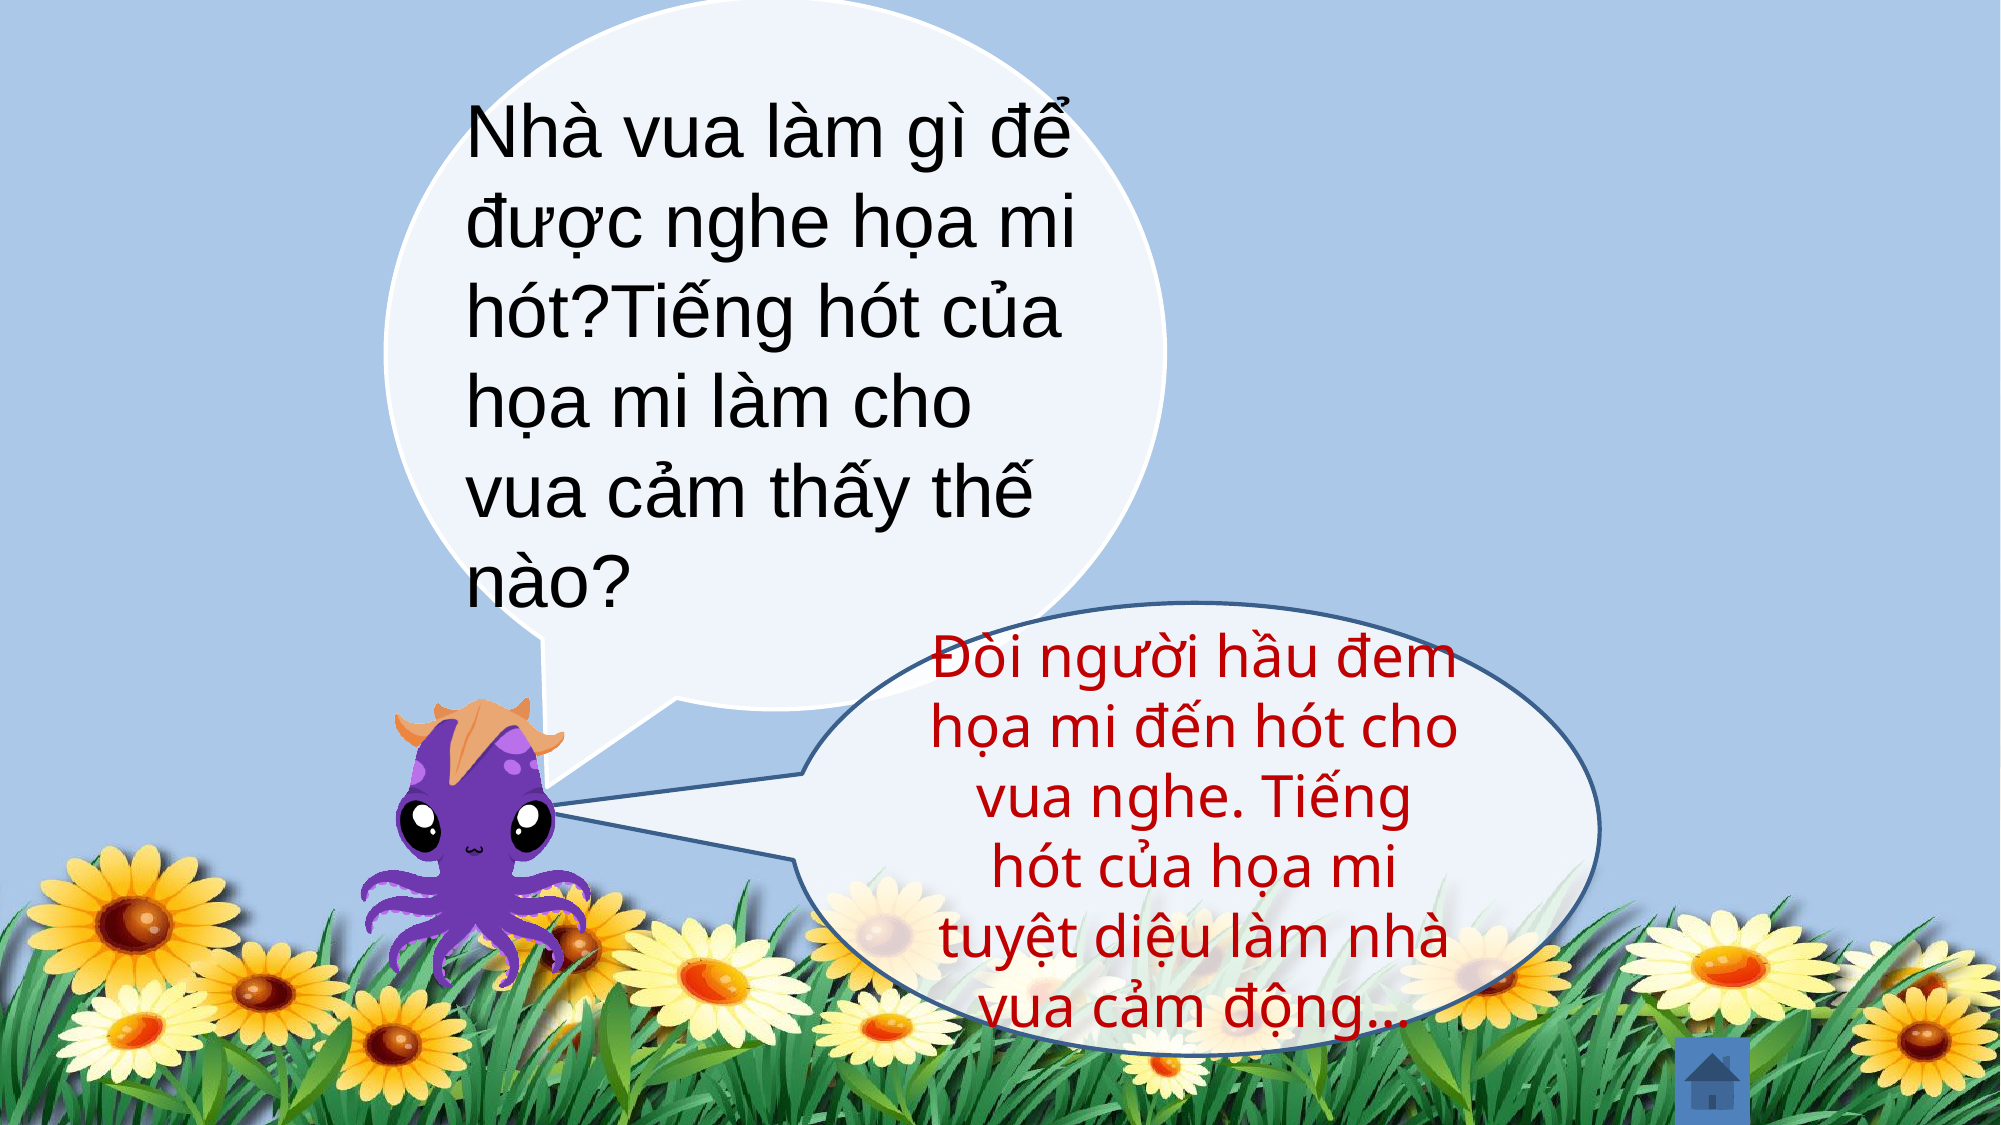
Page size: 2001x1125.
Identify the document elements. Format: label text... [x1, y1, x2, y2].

text_box Nhà vua làm gì để được nghe họa mi hót?Tiếng hót của họa mi làm cho vua cảm thấy thế nào? [450, 75, 1130, 631]
text_box [383, 153, 450, 553]
text_box Đòi người hầu đem họa mi đến hót cho vua nghe. Tiếng hót của họa mi tuyệt diệu làm nhà vua cảm động… [649, 600, 1602, 1058]
text_box [528, 631, 989, 720]
text_box [528, 0, 1023, 75]
text_box [1130, 200, 1168, 506]
text_box [1674, 1037, 1750, 1125]
picture [0, 0, 2001, 1125]
